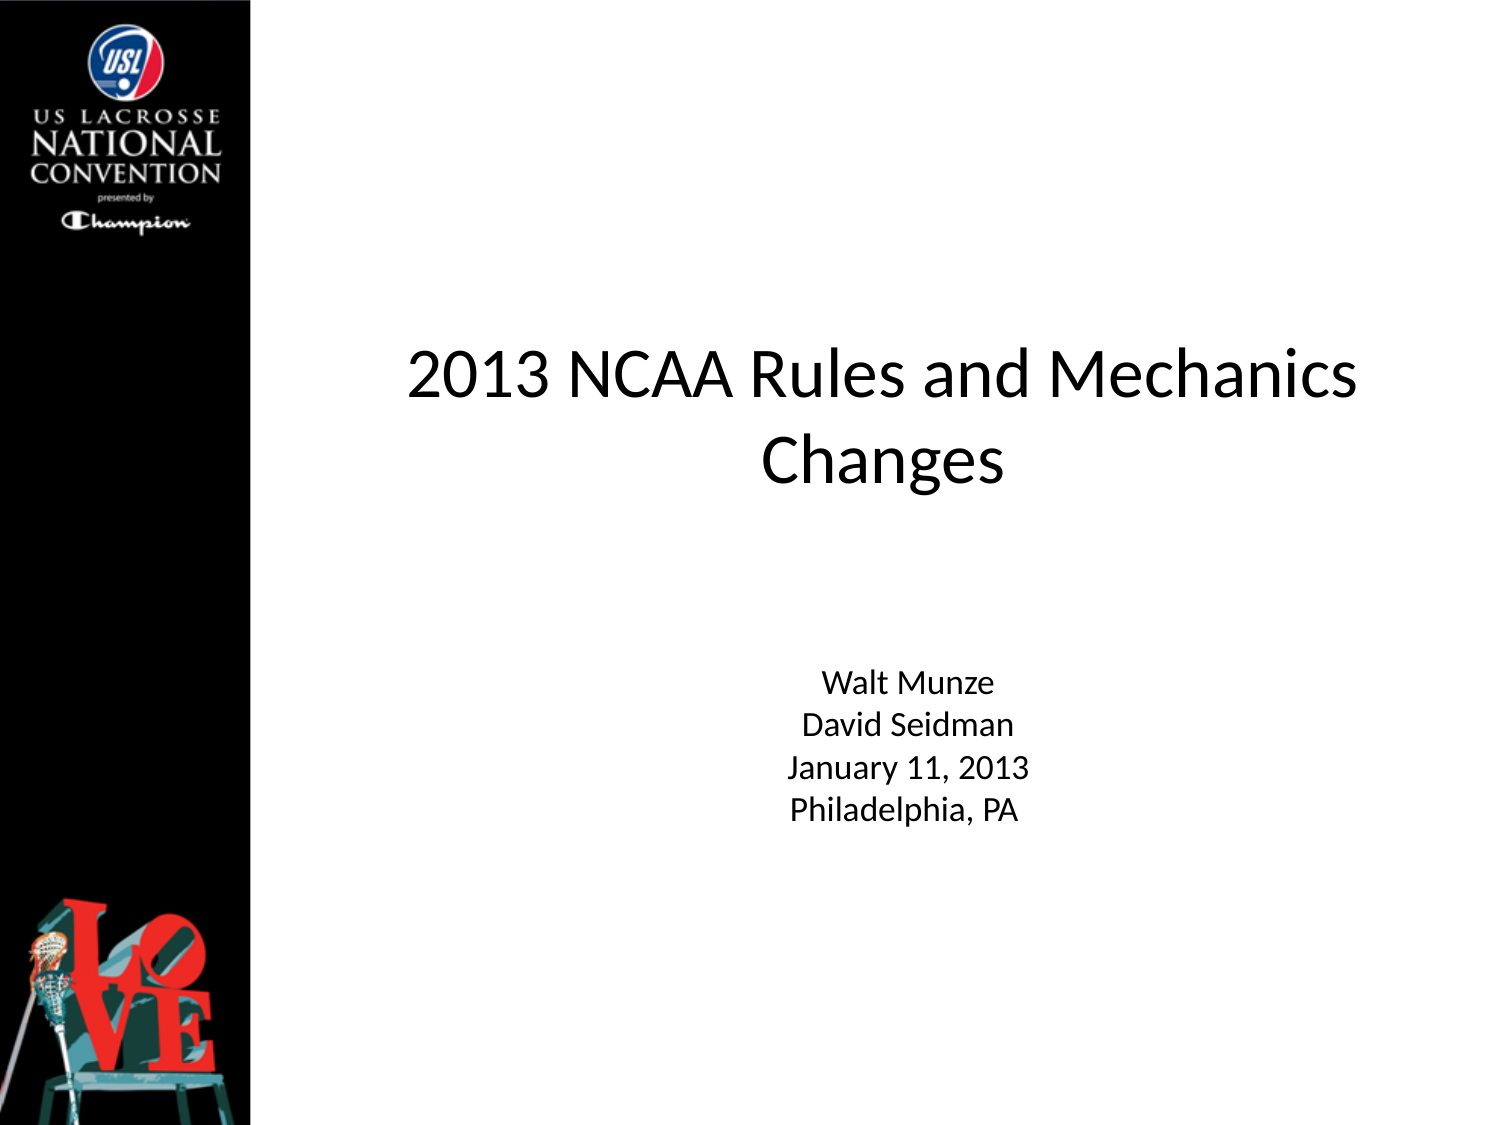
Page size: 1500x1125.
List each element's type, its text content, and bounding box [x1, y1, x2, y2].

title 2013 NCAA Rules and Mechanics Changes [302, 318, 1464, 506]
picture [0, 0, 251, 1125]
text_box Walt Munze David Seidman January 11, 2013 Philadelphia, PA [327, 650, 1489, 838]
